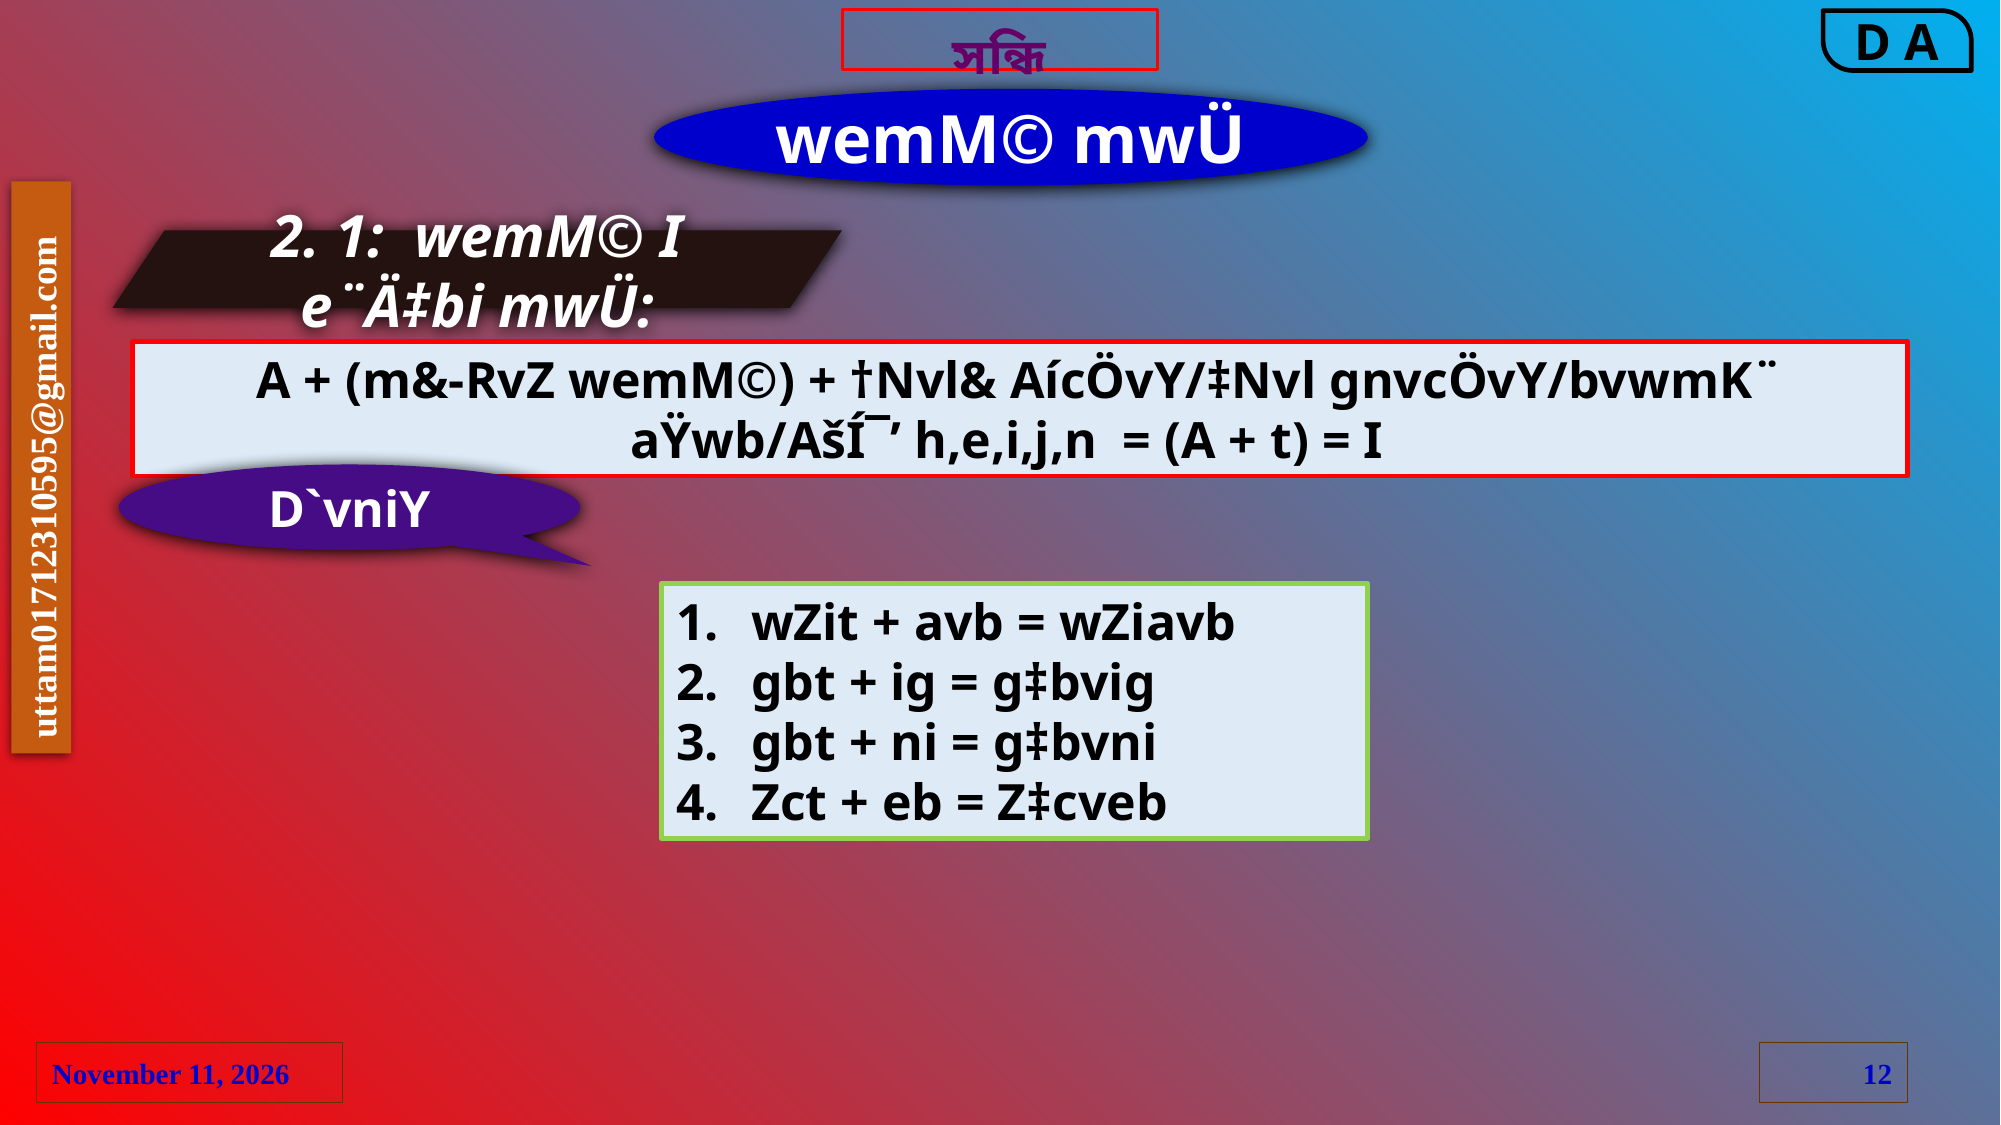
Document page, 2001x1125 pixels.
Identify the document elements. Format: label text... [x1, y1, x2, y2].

text_box wZit + avb = wZiavb gbt + ig = g‡bvig gbt + ni = g‡bvni Zct + eb = Z‡cveb [661, 583, 1368, 839]
text_box 2. 1: wemM© I e¨Ä‡bi mwÜ: [110, 229, 845, 309]
text_box wemM© mwÜ [653, 87, 1369, 187]
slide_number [36, 1042, 343, 1103]
text_box D`vniY [117, 463, 593, 568]
footer সন্ধি [841, 8, 1159, 71]
slide_number 12 [1759, 1042, 1908, 1103]
text_box A + (m&-RvZ wemM©) + †Nvl& AícÖvY/‡Nvl gnvcÖvY/bvwmK¨ aŸwb/AšÍ¯’ h,e,i,j,n = (A + t) = I [132, 341, 1908, 477]
